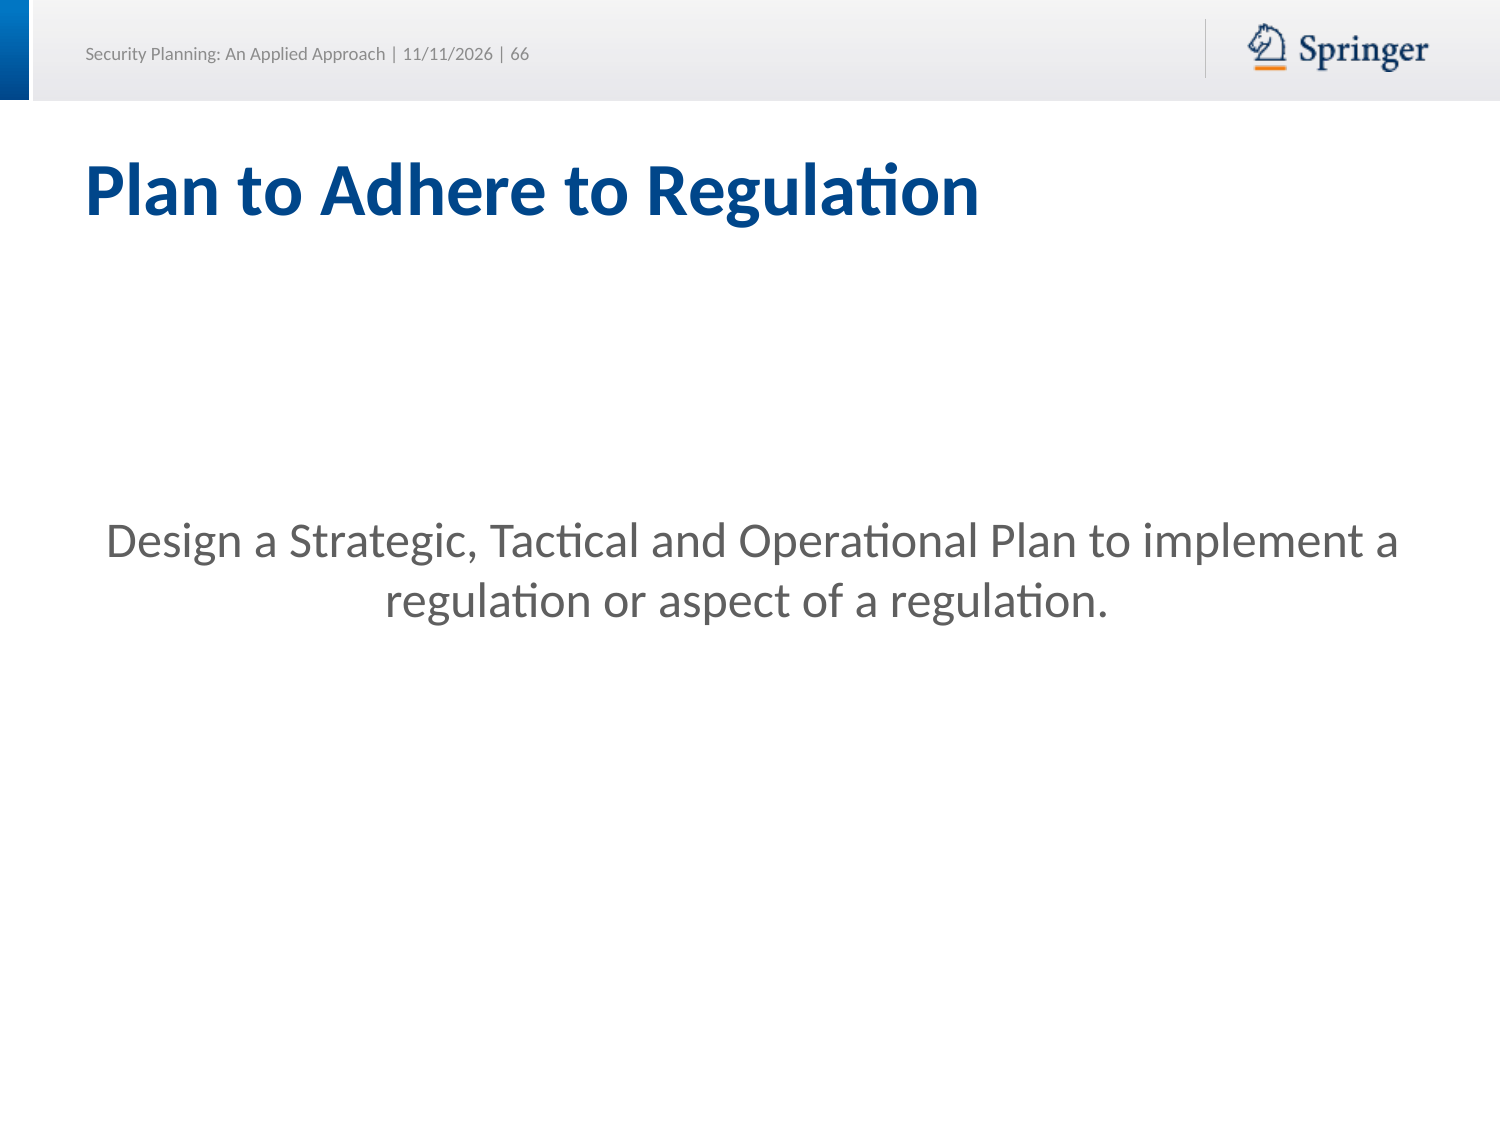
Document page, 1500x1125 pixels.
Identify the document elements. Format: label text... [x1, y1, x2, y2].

title Plan to Adhere to Regulation [85, 150, 1424, 233]
list Design a Strategic, Tactical and Operational Plan to implement a regulation or aspect of a regulation. [85, 249, 1421, 1050]
picture [33, 0, 1500, 101]
